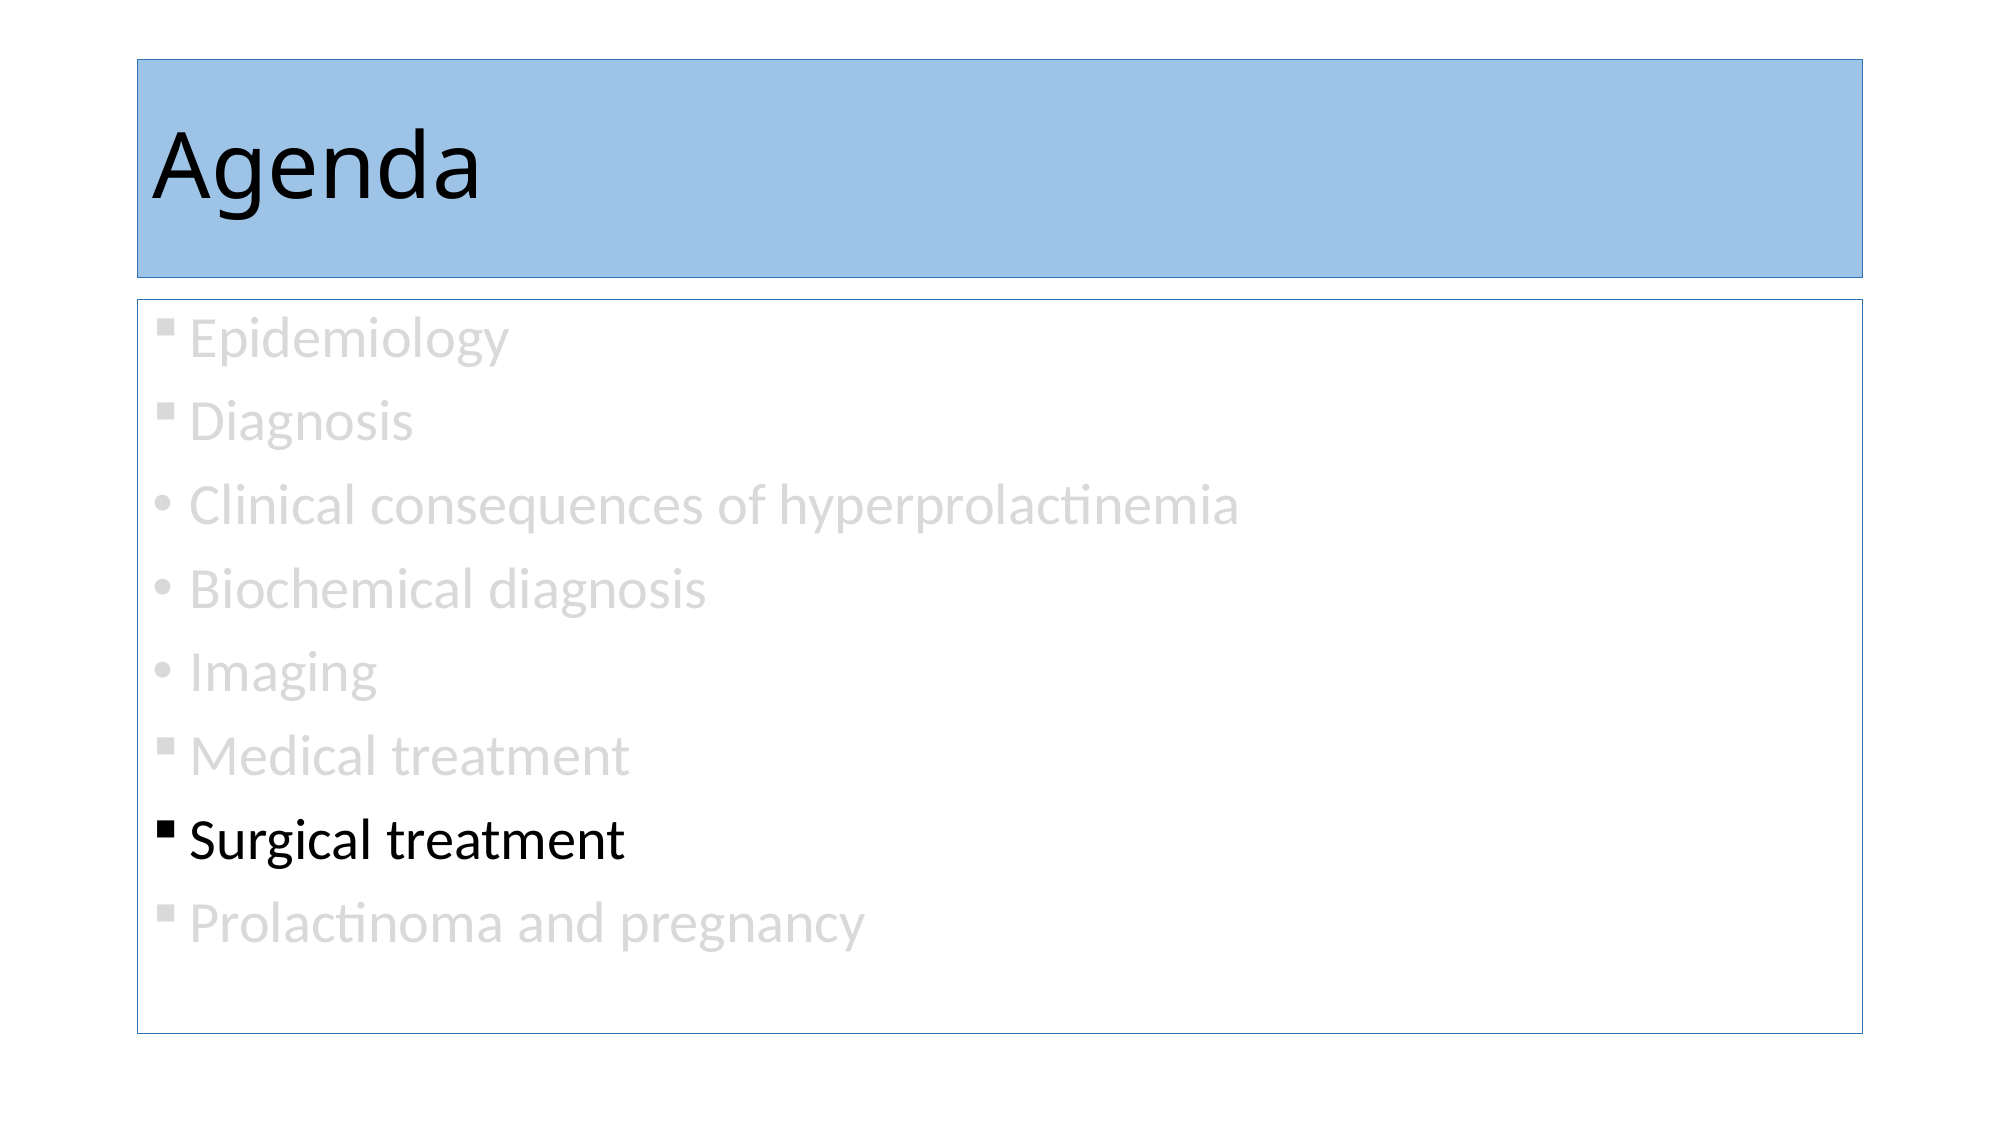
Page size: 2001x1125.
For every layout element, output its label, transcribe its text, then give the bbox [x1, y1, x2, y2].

title Agenda [137, 59, 1863, 278]
list Epidemiology Diagnosis Clinical consequences of hyperprolactinemia Biochemical diagnosis Imaging Medical treatment Surgical treatment Prolactinoma and pregnancy [137, 299, 1863, 1034]
